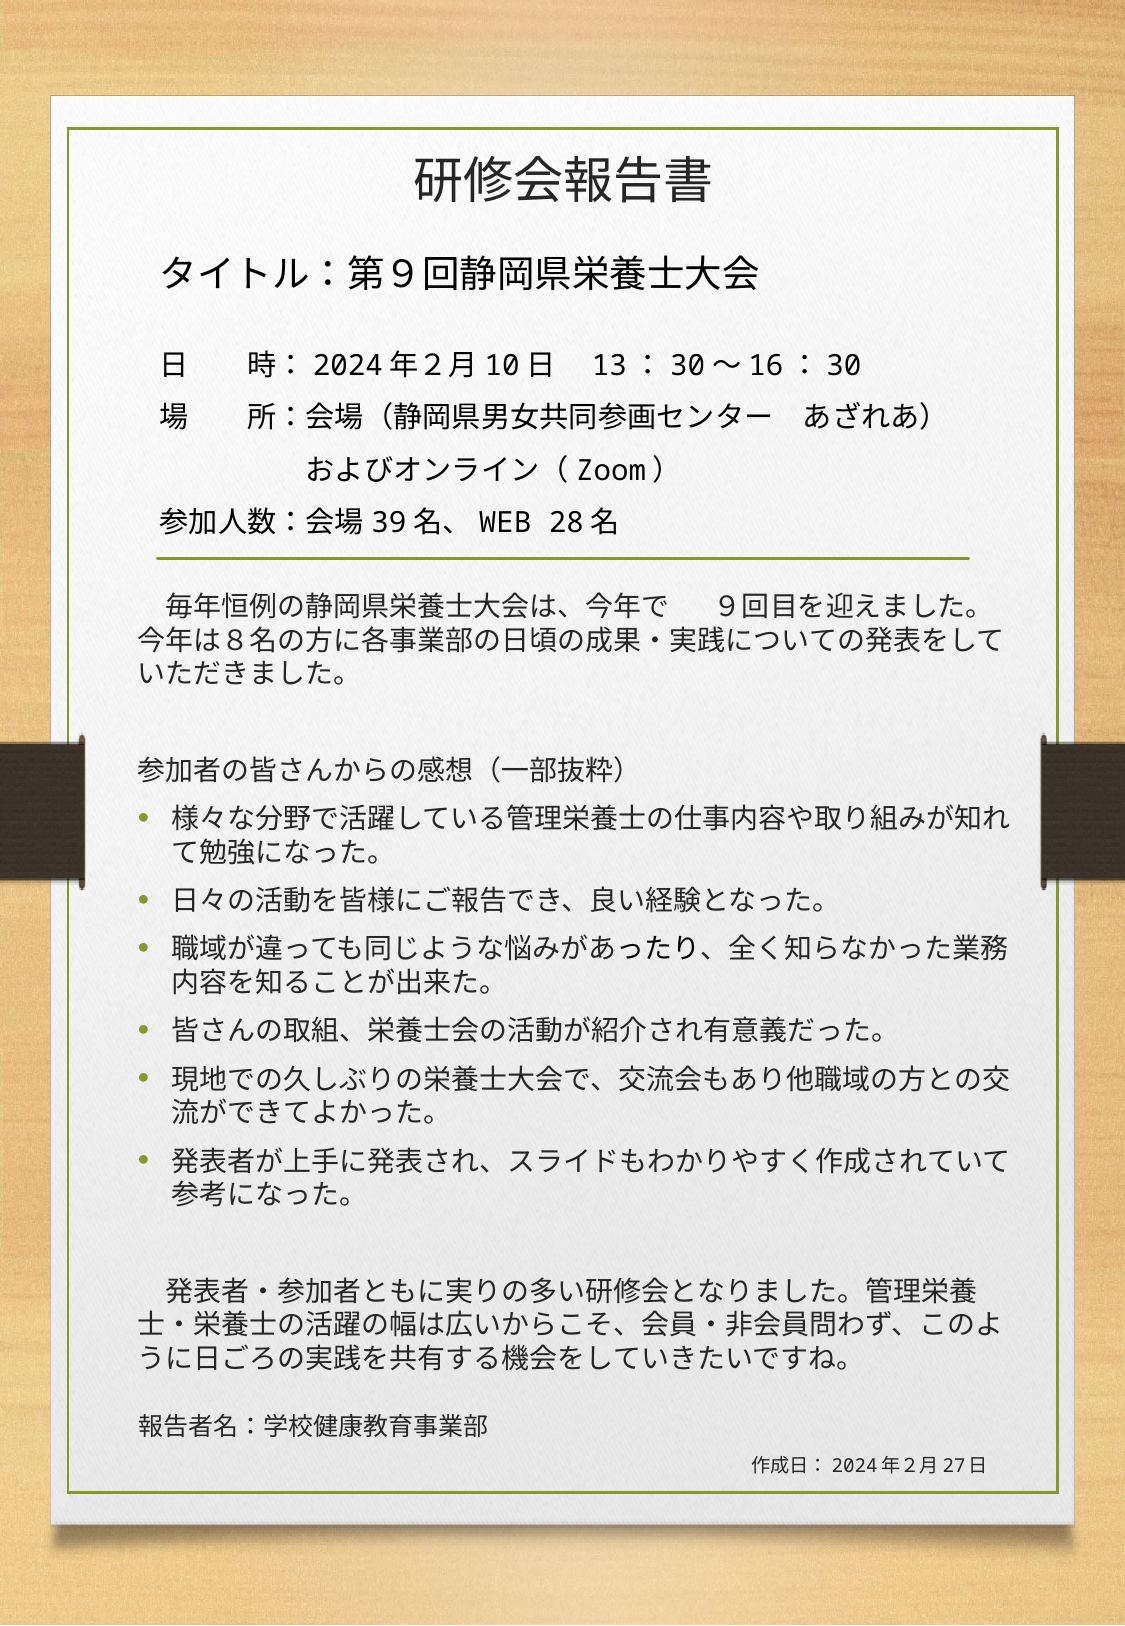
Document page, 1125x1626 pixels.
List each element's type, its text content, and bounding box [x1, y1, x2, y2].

text_box 報告者名：学校健康教育事業部 [123, 1403, 960, 1454]
title 研修会報告書 [144, 137, 982, 219]
list 毎年恒例の静岡県栄養士大会は、今年で ９回目を迎えました。今年は８名の方に各事業部の日頃の成果・実践についての発表をしていただきました。 参加者の皆さんからの感想（一部抜粋） 様々な分野で活躍している管理栄養士の仕事内容や取り組みが知れて勉強になった。 日々の活動を皆様にご報告でき、良い経験となった。 職域が違っても同じような悩みがあったり、全く知らなかった業務内容を知ることが出来た。 皆さんの取組、栄養士会の活動が紹介され有意義だった。 現地での久しぶりの栄養士大会で、交流会もあり他職域の方との交流ができてよかった。 発表者が上手に発表され、スライドもわかりやすく作成されていて参考になった。 発表者・参加者ともに実りの多い研修会となりました。管理栄養士・栄養士の活躍の幅は広いからこそ、会員・非会員問わず、このように日ごろの実践を共有する機会をしていきたいですね。 [123, 581, 1027, 1383]
text_box 作成日：2024年２月27日 [736, 1446, 1098, 1497]
text_box タイトル：第９回静岡県栄養士大会 [144, 242, 960, 303]
text_box 日 時：2024年２月10日 13：30～16：30 場 所：会場（静岡県男女共同参画センター あざれあ） およびオンライン（Zoom） 参加人数：会場39名、WEB 28名 [144, 321, 1005, 546]
picture [0, 0, 1125, 1625]
